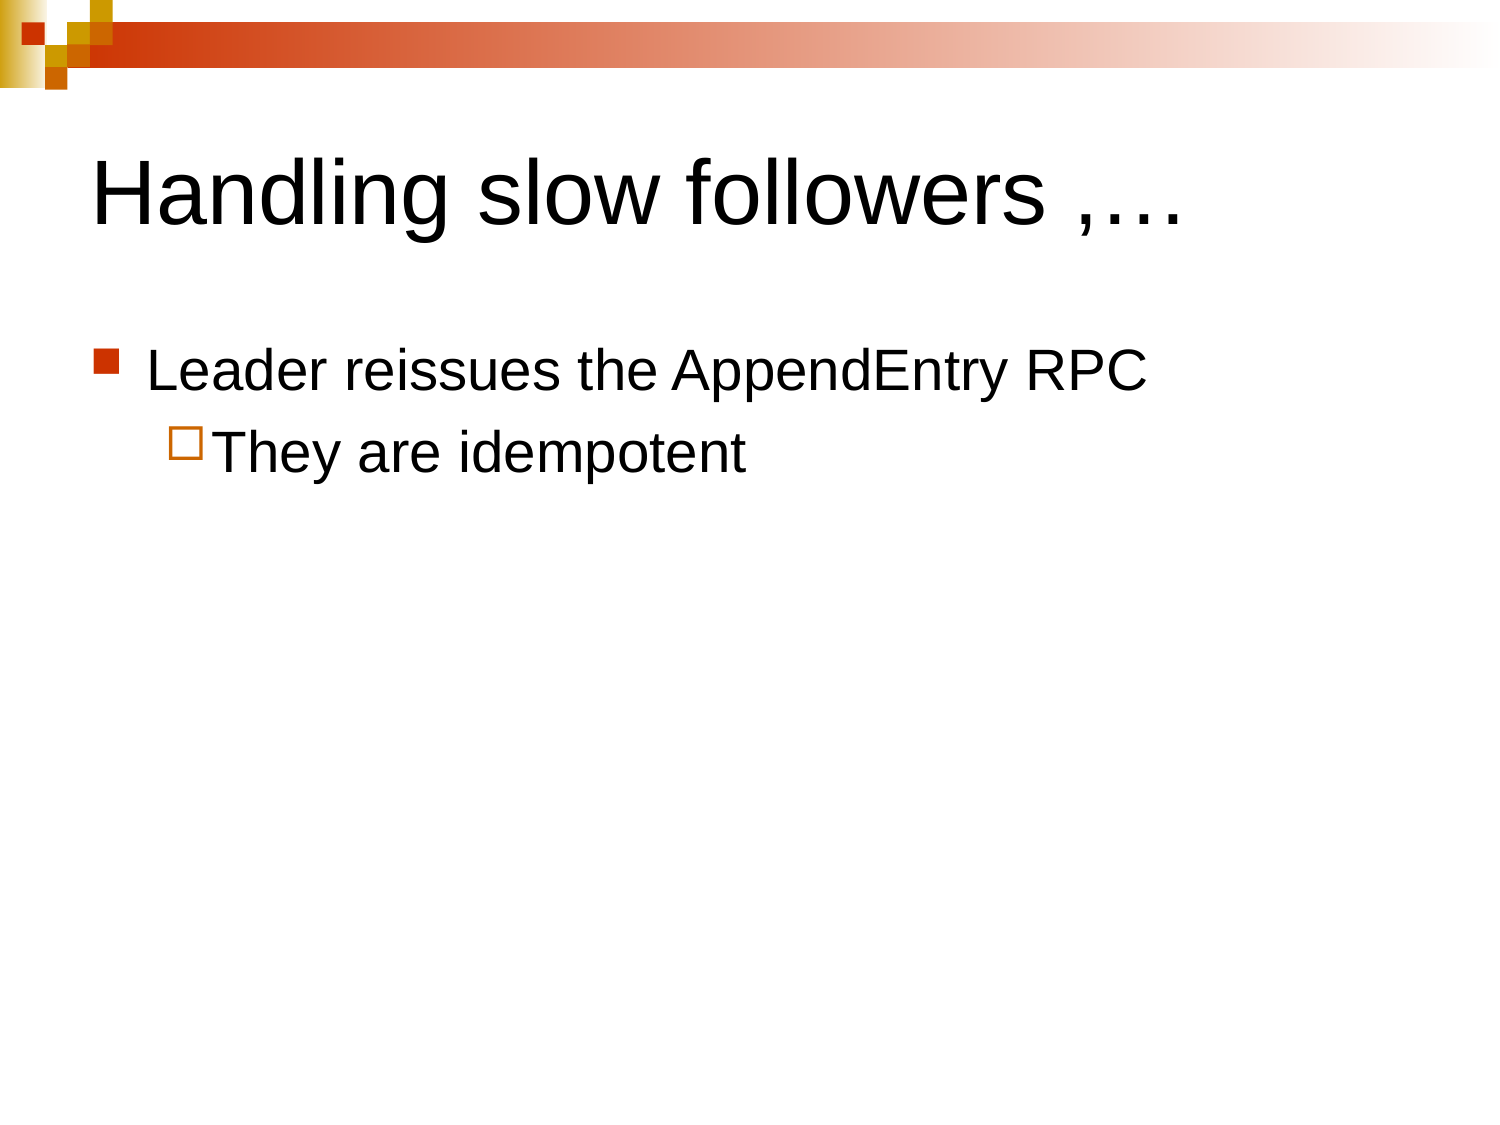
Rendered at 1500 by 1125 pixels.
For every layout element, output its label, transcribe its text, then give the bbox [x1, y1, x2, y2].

list Leader reissues the AppendEntry RPC They are idempotent [75, 324, 1425, 963]
title Handling slow followers ,… [75, 75, 1425, 300]
